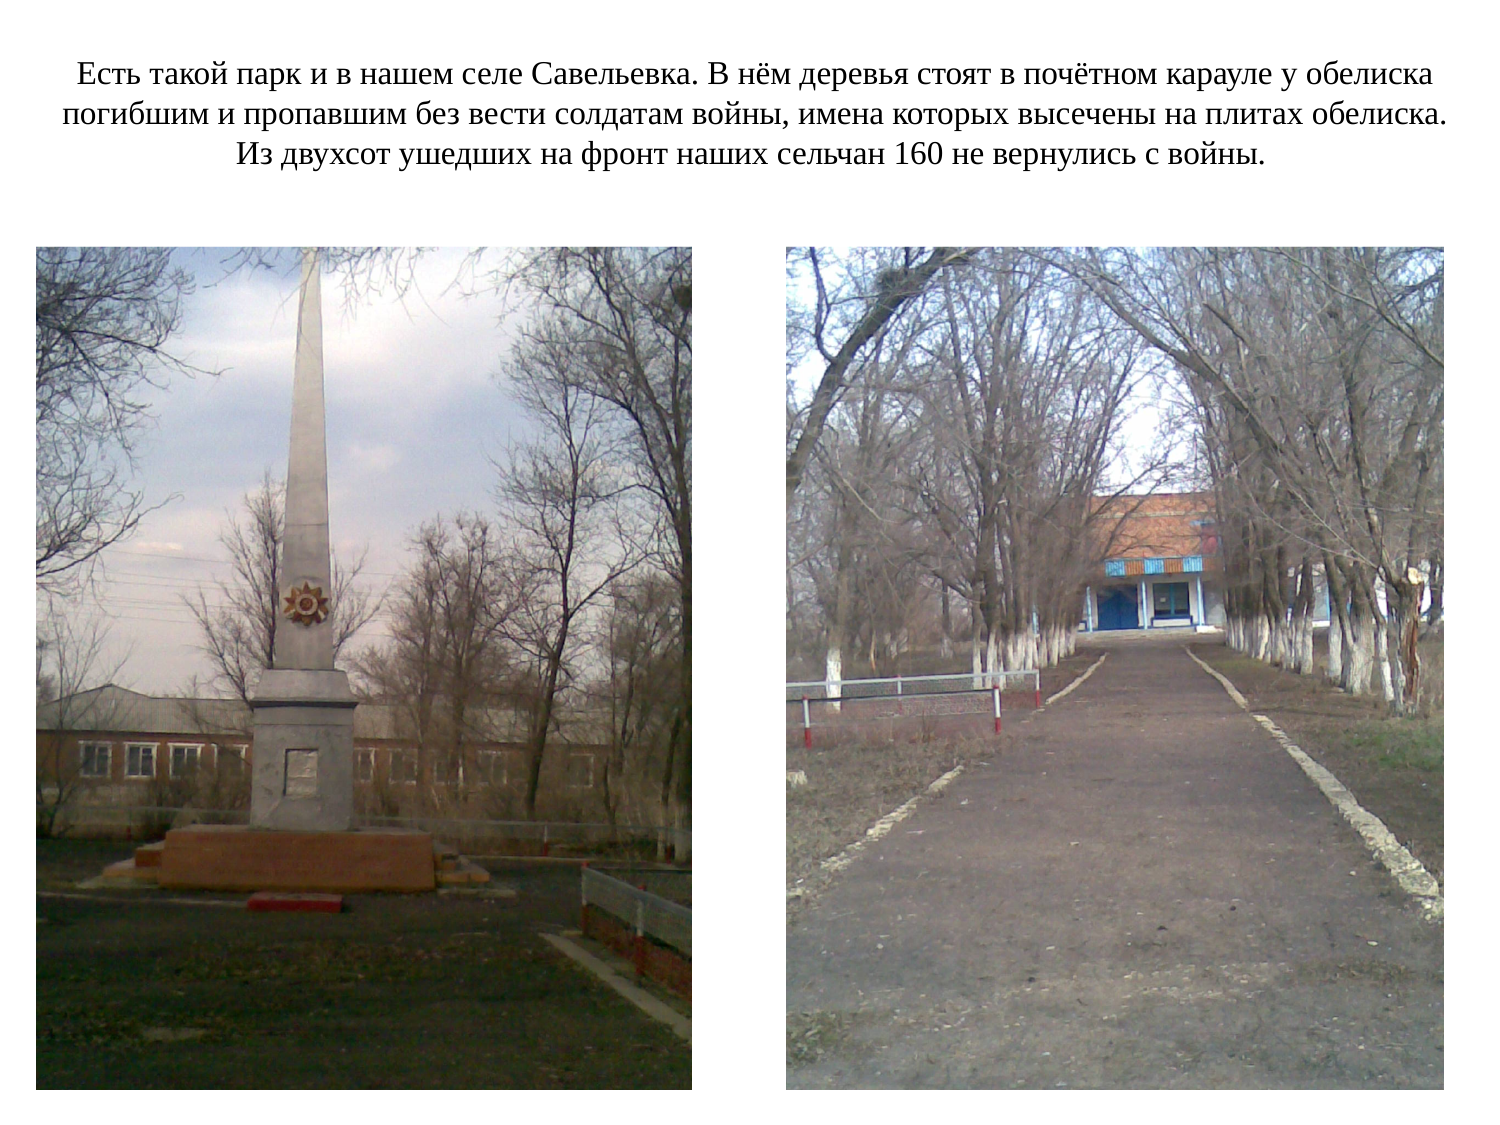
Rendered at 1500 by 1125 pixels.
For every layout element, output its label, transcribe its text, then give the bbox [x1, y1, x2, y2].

picture [0, 248, 1500, 1089]
title Есть такой парк и в нашем селе Савельевка. В нём деревья стоят в почётном карауле у обелиска погибшим и пропавшим без вести солдатам войны, имена которых высечены на плитах обелиска. Из двухсот ушедших на фронт наших сельчан 160 не вернулись с войны. [35, 23, 1477, 200]
